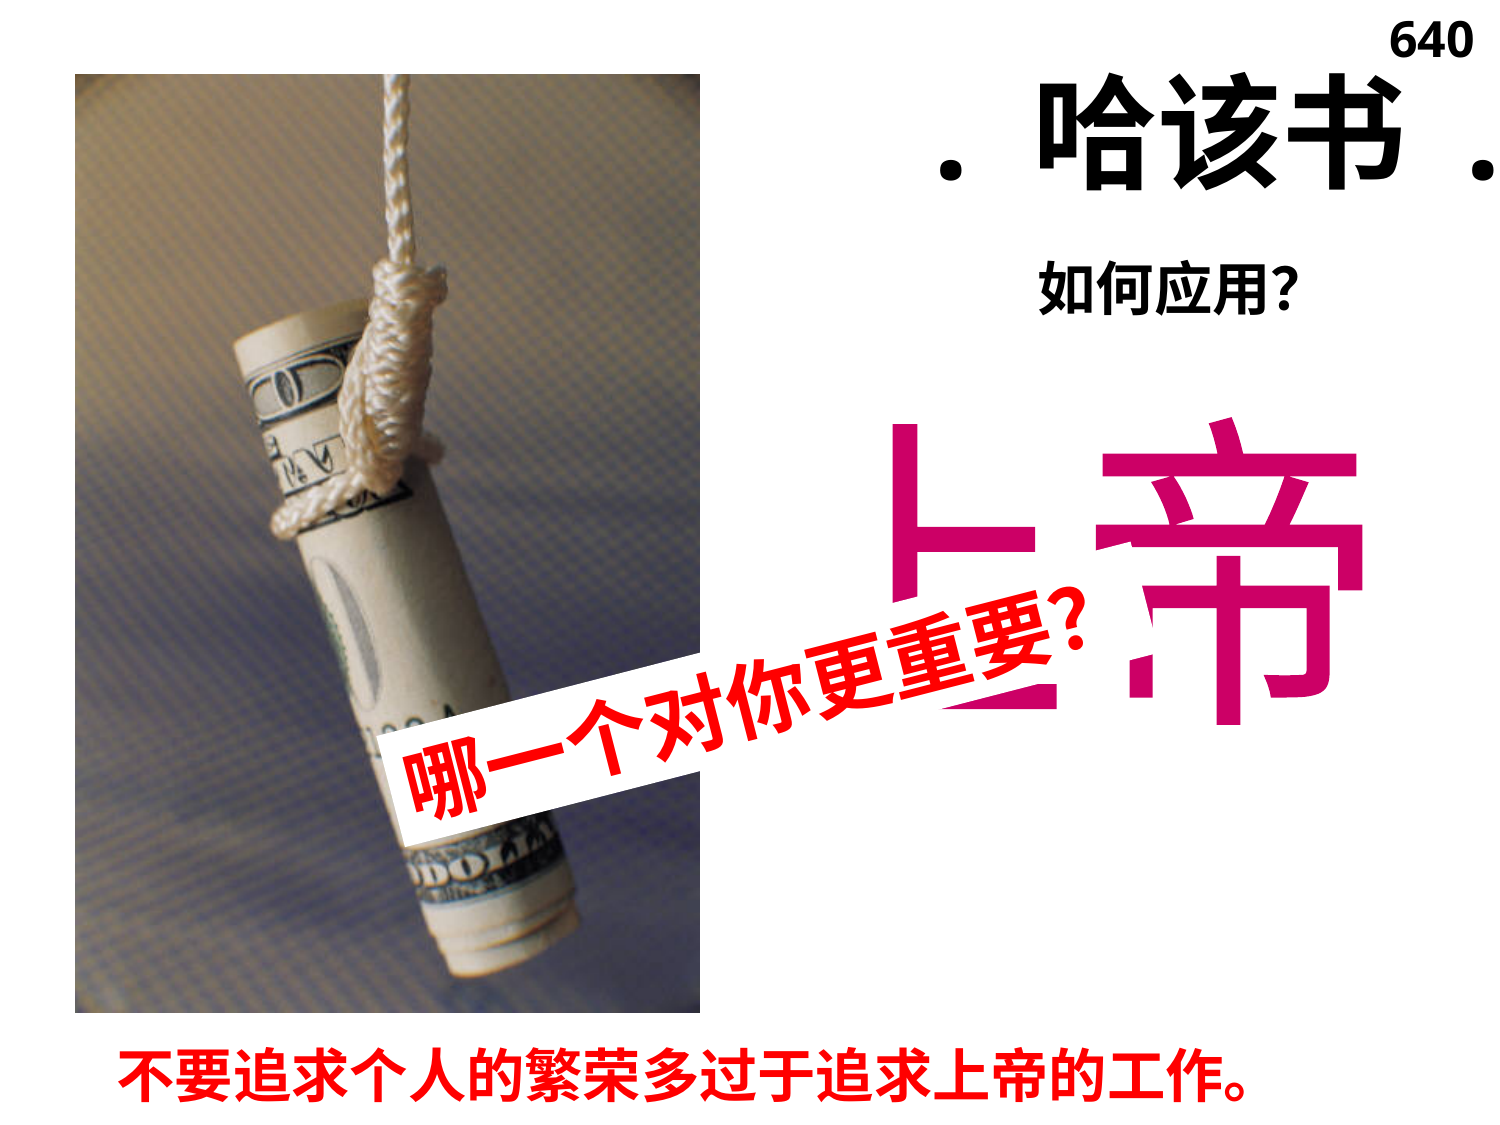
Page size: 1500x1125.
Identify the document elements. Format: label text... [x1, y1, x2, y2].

picture [74, 74, 701, 1013]
text_box 如何应用？ [1022, 244, 1344, 330]
text_box 不要追求个人的繁荣多过于追求上帝的工作。 [101, 1031, 1297, 1117]
text_box 哪一个对你更重要？ [704, 541, 1160, 771]
text_box 640 [1374, 0, 1490, 47]
text_box . 哈该书 . [901, 47, 1500, 213]
